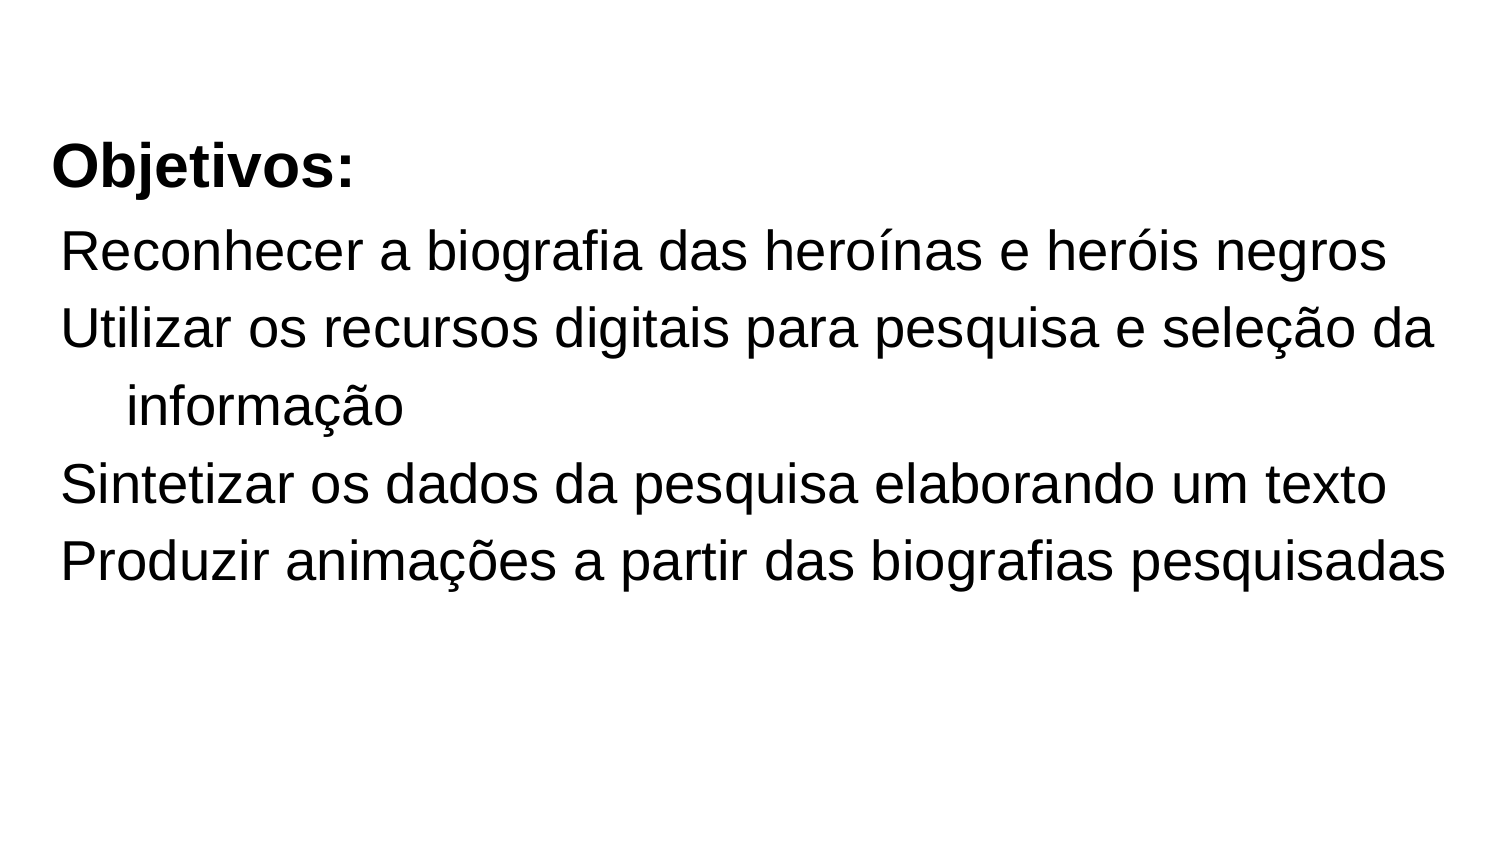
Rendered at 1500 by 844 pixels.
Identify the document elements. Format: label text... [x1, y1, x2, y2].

list Reconhecer a biografia das heroínas e heróis negros Utilizar os recursos digitais para pesquisa e seleção da informação Sintetizar os dados da pesquisa elaborando um texto Produzir animações a partir das biografias pesquisadas [36, 189, 1481, 822]
title Objetivos: [36, 72, 1434, 176]
